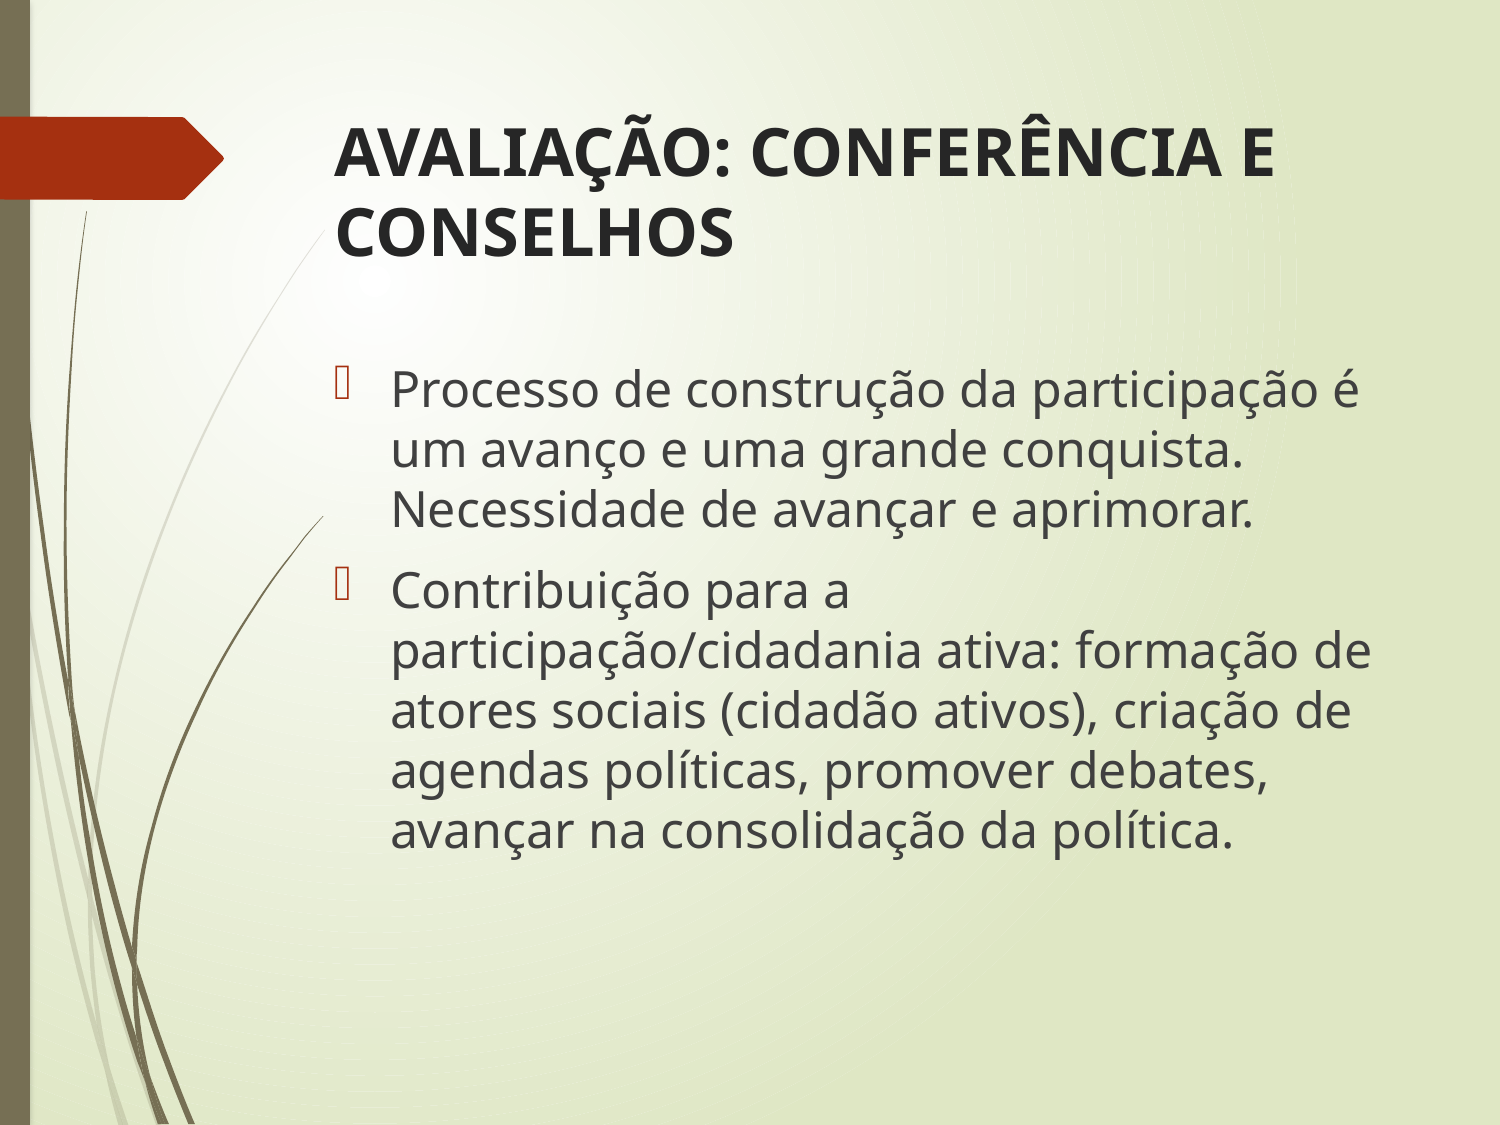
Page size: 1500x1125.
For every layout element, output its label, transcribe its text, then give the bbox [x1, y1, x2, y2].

list Processo de construção da participação é um avanço e uma grande conquista. Necessidade de avançar e aprimorar. Contribuição para a participação/cidadania ativa: formação de atores sociais (cidadão ativos), criação de agendas políticas, promover debates, avançar na consolidação da política. [318, 350, 1400, 1035]
title AVALIAÇÃO: CONFERÊNCIA E CONSELHOS [319, 102, 1400, 313]
